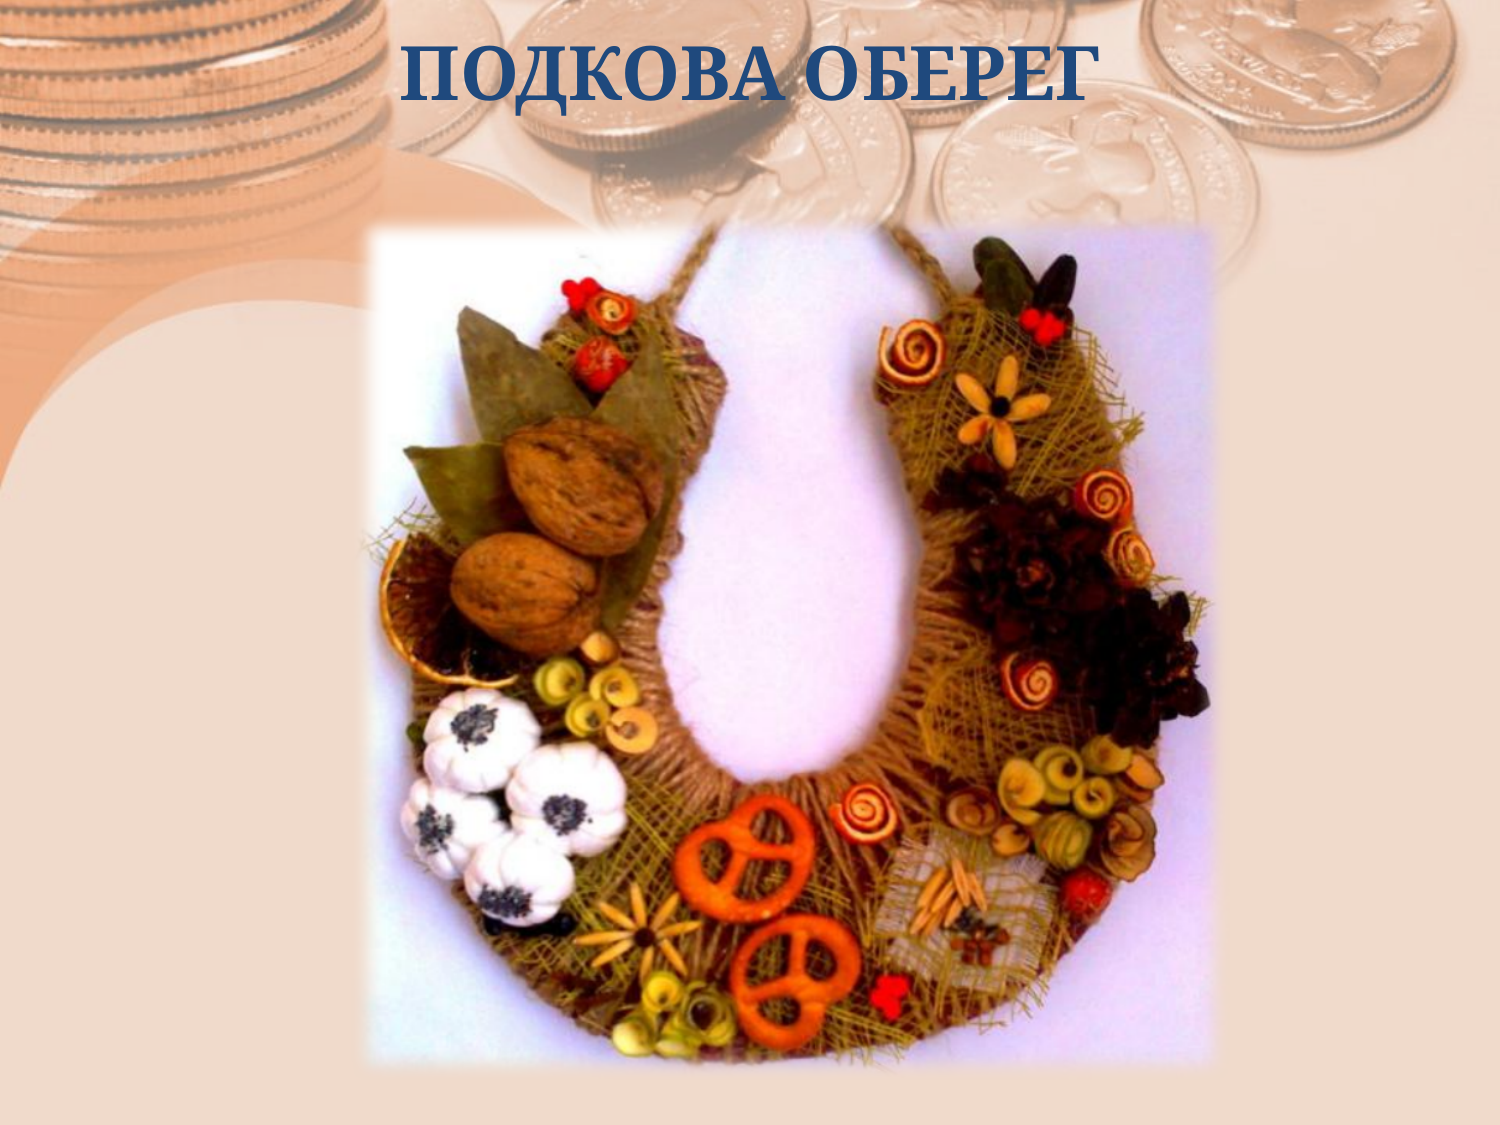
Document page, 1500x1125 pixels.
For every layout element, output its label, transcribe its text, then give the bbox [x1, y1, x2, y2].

picture [351, 210, 1232, 1080]
title ПОДКОВА ОБЕРЕГ [75, 0, 1425, 141]
